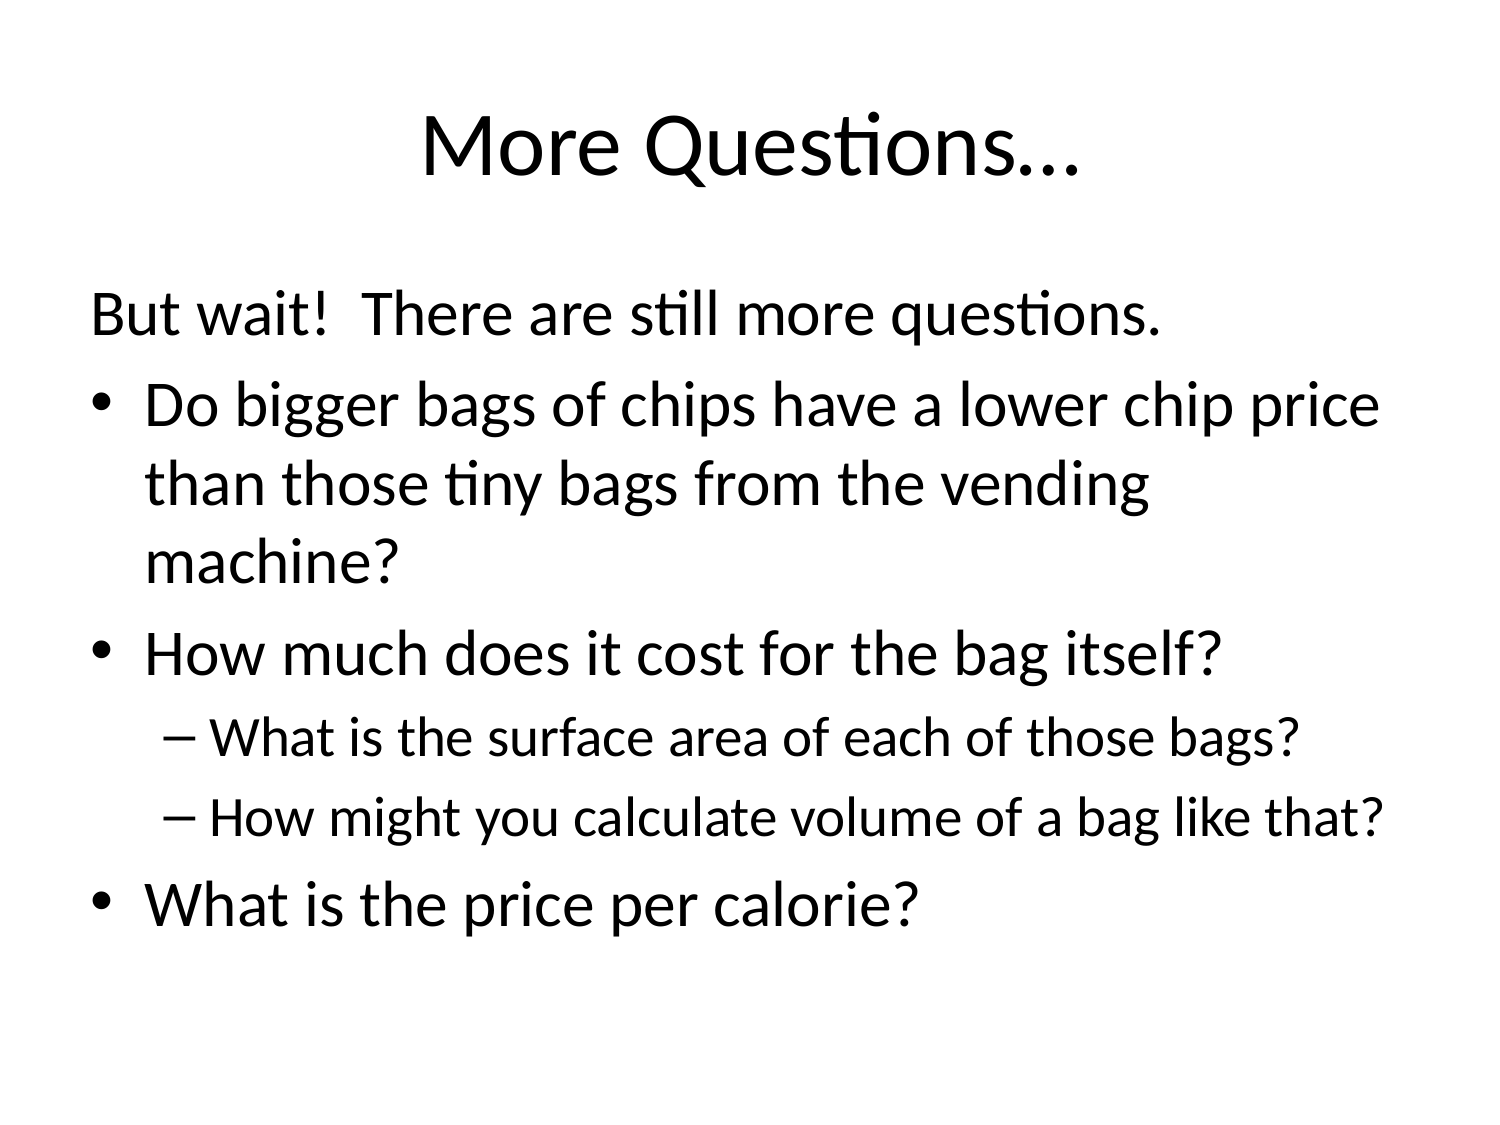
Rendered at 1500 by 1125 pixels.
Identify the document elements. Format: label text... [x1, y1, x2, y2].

list But wait! There are still more questions. Do bigger bags of chips have a lower chip price than those tiny bags from the vending machine? How much does it cost for the bag itself? What is the surface area of each of those bags? How might you calculate volume of a bag like that? What is the price per calorie? [75, 262, 1425, 1005]
title More Questions… [75, 45, 1425, 233]
